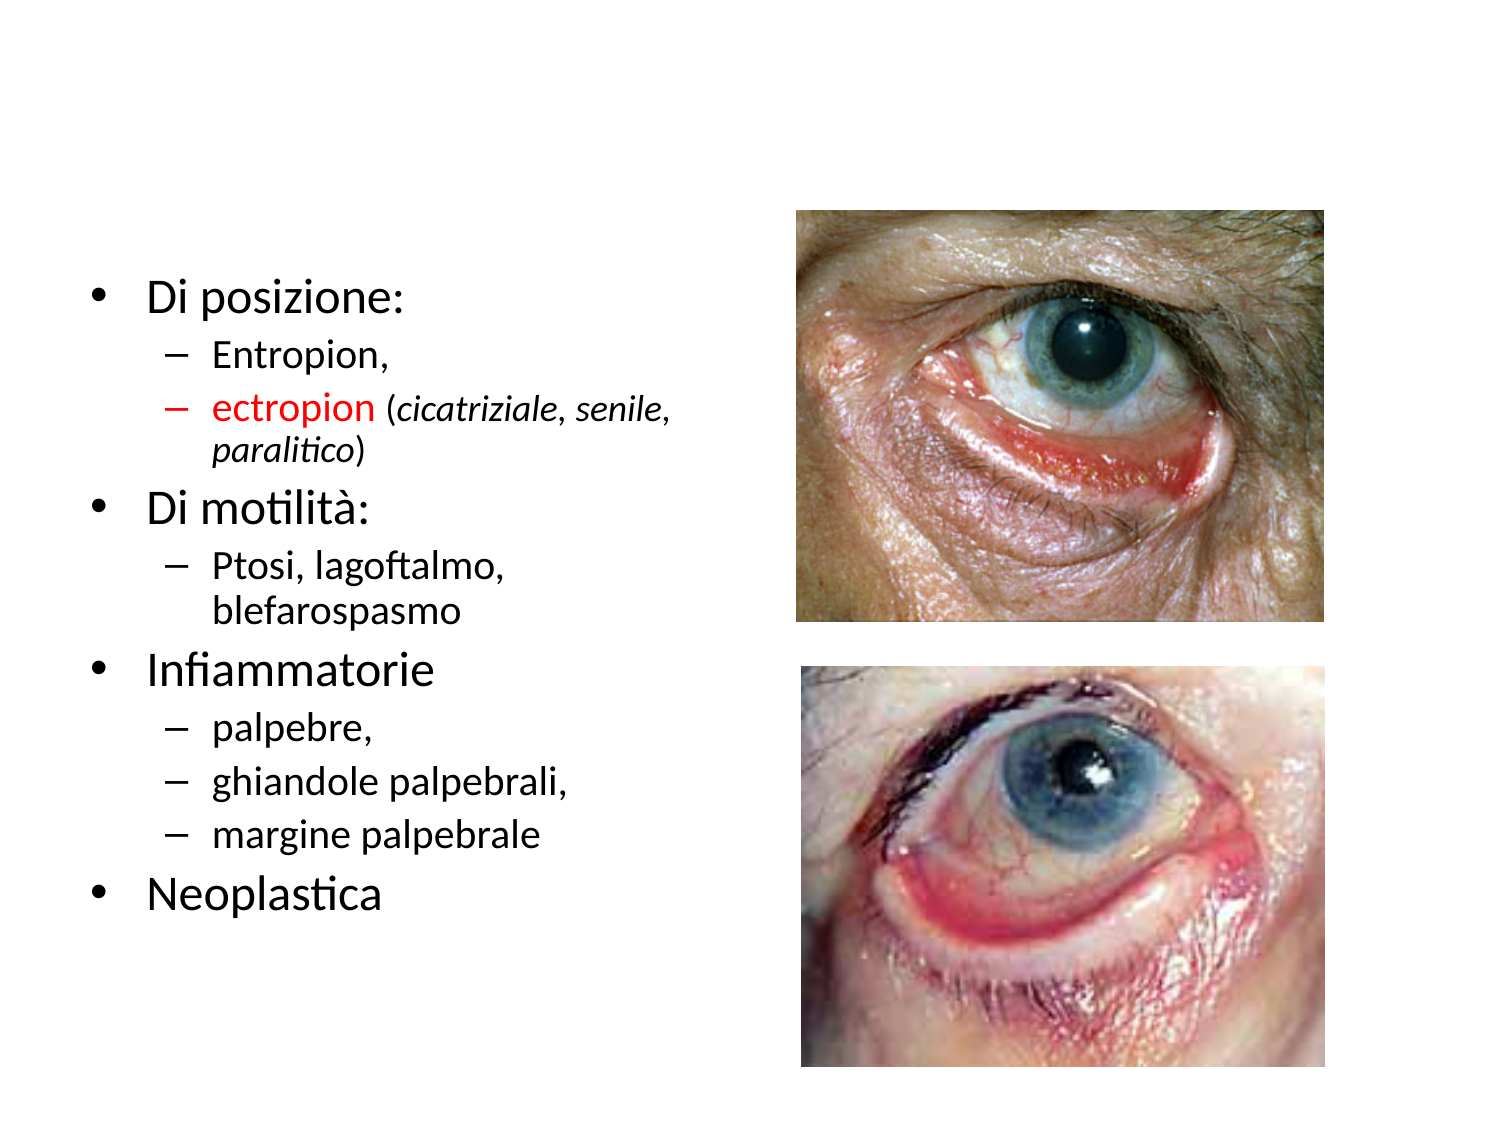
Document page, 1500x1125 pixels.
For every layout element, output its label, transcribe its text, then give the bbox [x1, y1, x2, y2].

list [800, 665, 1325, 1067]
list Di posizione: Entropion, ectropion (cicatriziale, senile, paralitico) Di motilità: Ptosi, lagoftalmo, blefarospasmo Infiammatorie palpebre, ghiandole palpebrali, margine palpebrale Neoplastica [74, 262, 738, 1006]
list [796, 209, 1324, 622]
